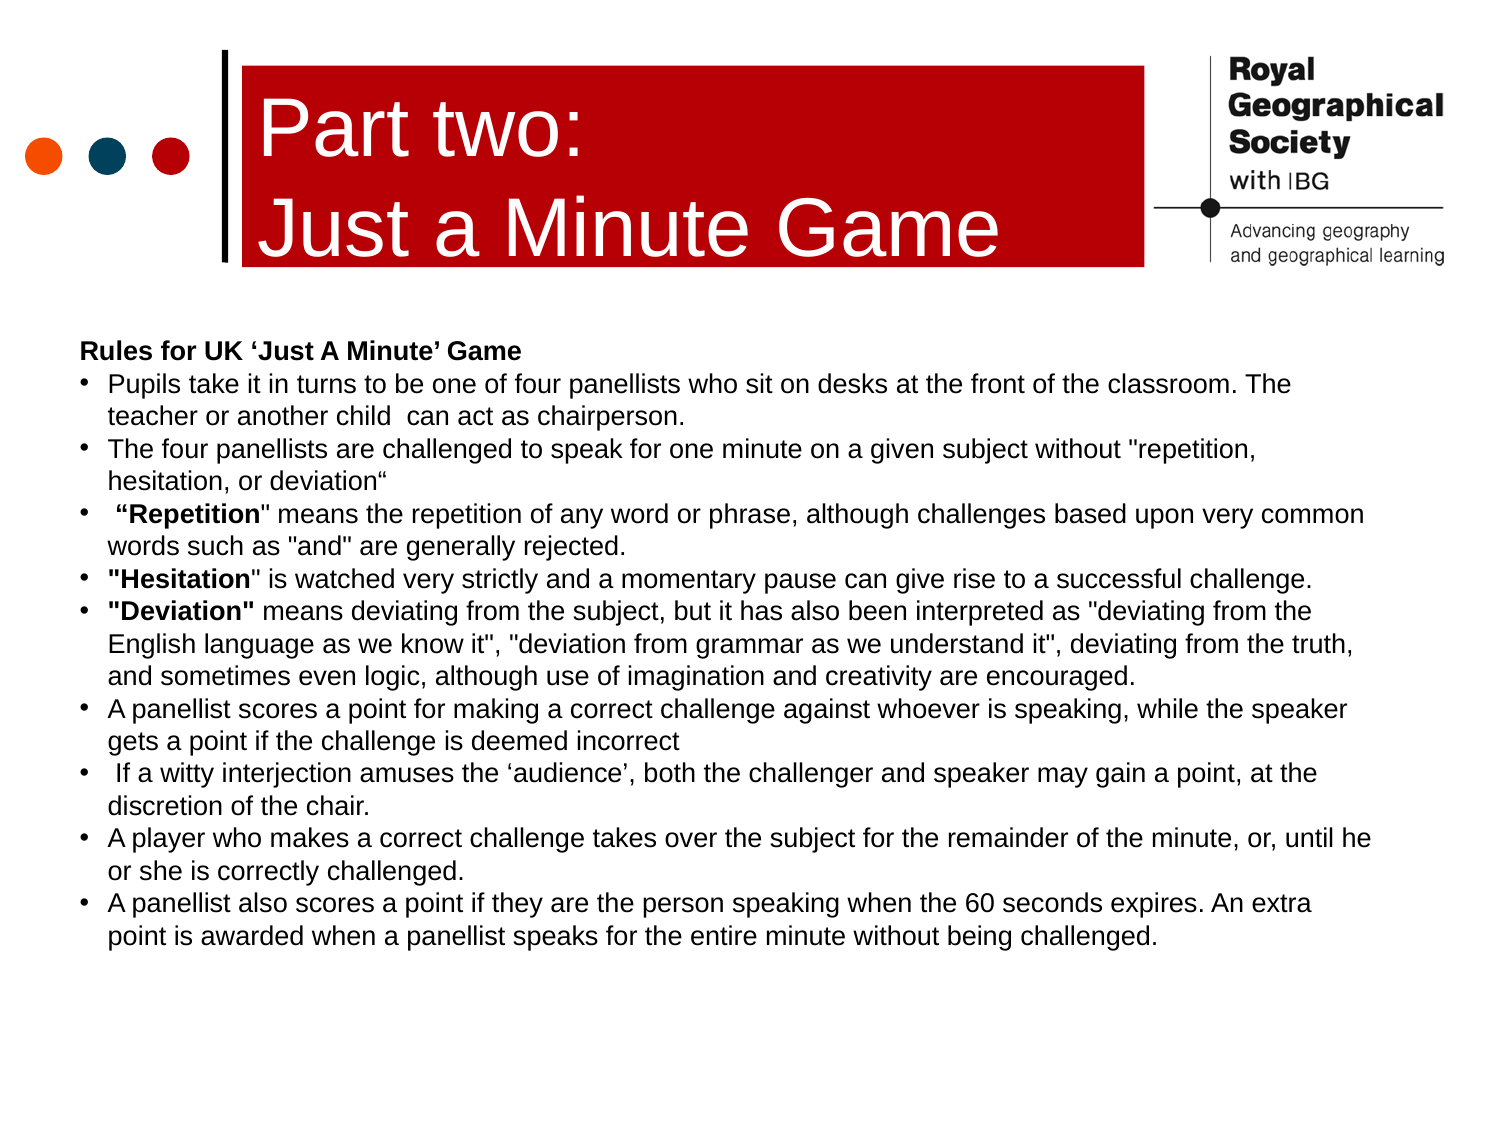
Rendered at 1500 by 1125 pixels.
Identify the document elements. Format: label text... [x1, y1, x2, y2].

text_box Rules for UK ‘Just A Minute’ Game Pupils take it in turns to be one of four panellists who sit on desks at the front of the classroom. The teacher or another child can act as chairperson. The four panellists are challenged to speak for one minute on a given subject without "repetition, hesitation, or deviation“ “Repetition" means the repetition of any word or phrase, although challenges based upon very common words such as "and" are generally rejected. "Hesitation" is watched very strictly and a momentary pause can give rise to a successful challenge. "Deviation" means deviating from the subject, but it has also been interpreted as "deviating from the English language as we know it", "deviation from grammar as we understand it", deviating from the truth, and sometimes even logic, although use of imagination and creativity are encouraged. A panellist scores a point for making a correct challenge against whoever is speaking, while the speaker gets a point if the challenge is deemed incorrect If a witty interjection amuses the ‘audience’, both the challenger and speaker may gain a point, at the discretion of the chair. A player who makes a correct challenge takes over the subject for the remainder of the minute, or, until he or she is correctly challenged. A panellist also scores a point if they are the person speaking when the 60 seconds expires. An extra point is awarded when a panellist speaks for the entire minute without being challenged. [64, 326, 1388, 984]
title Part two: Just a Minute Game [242, 65, 1145, 268]
picture [1151, 51, 1451, 268]
